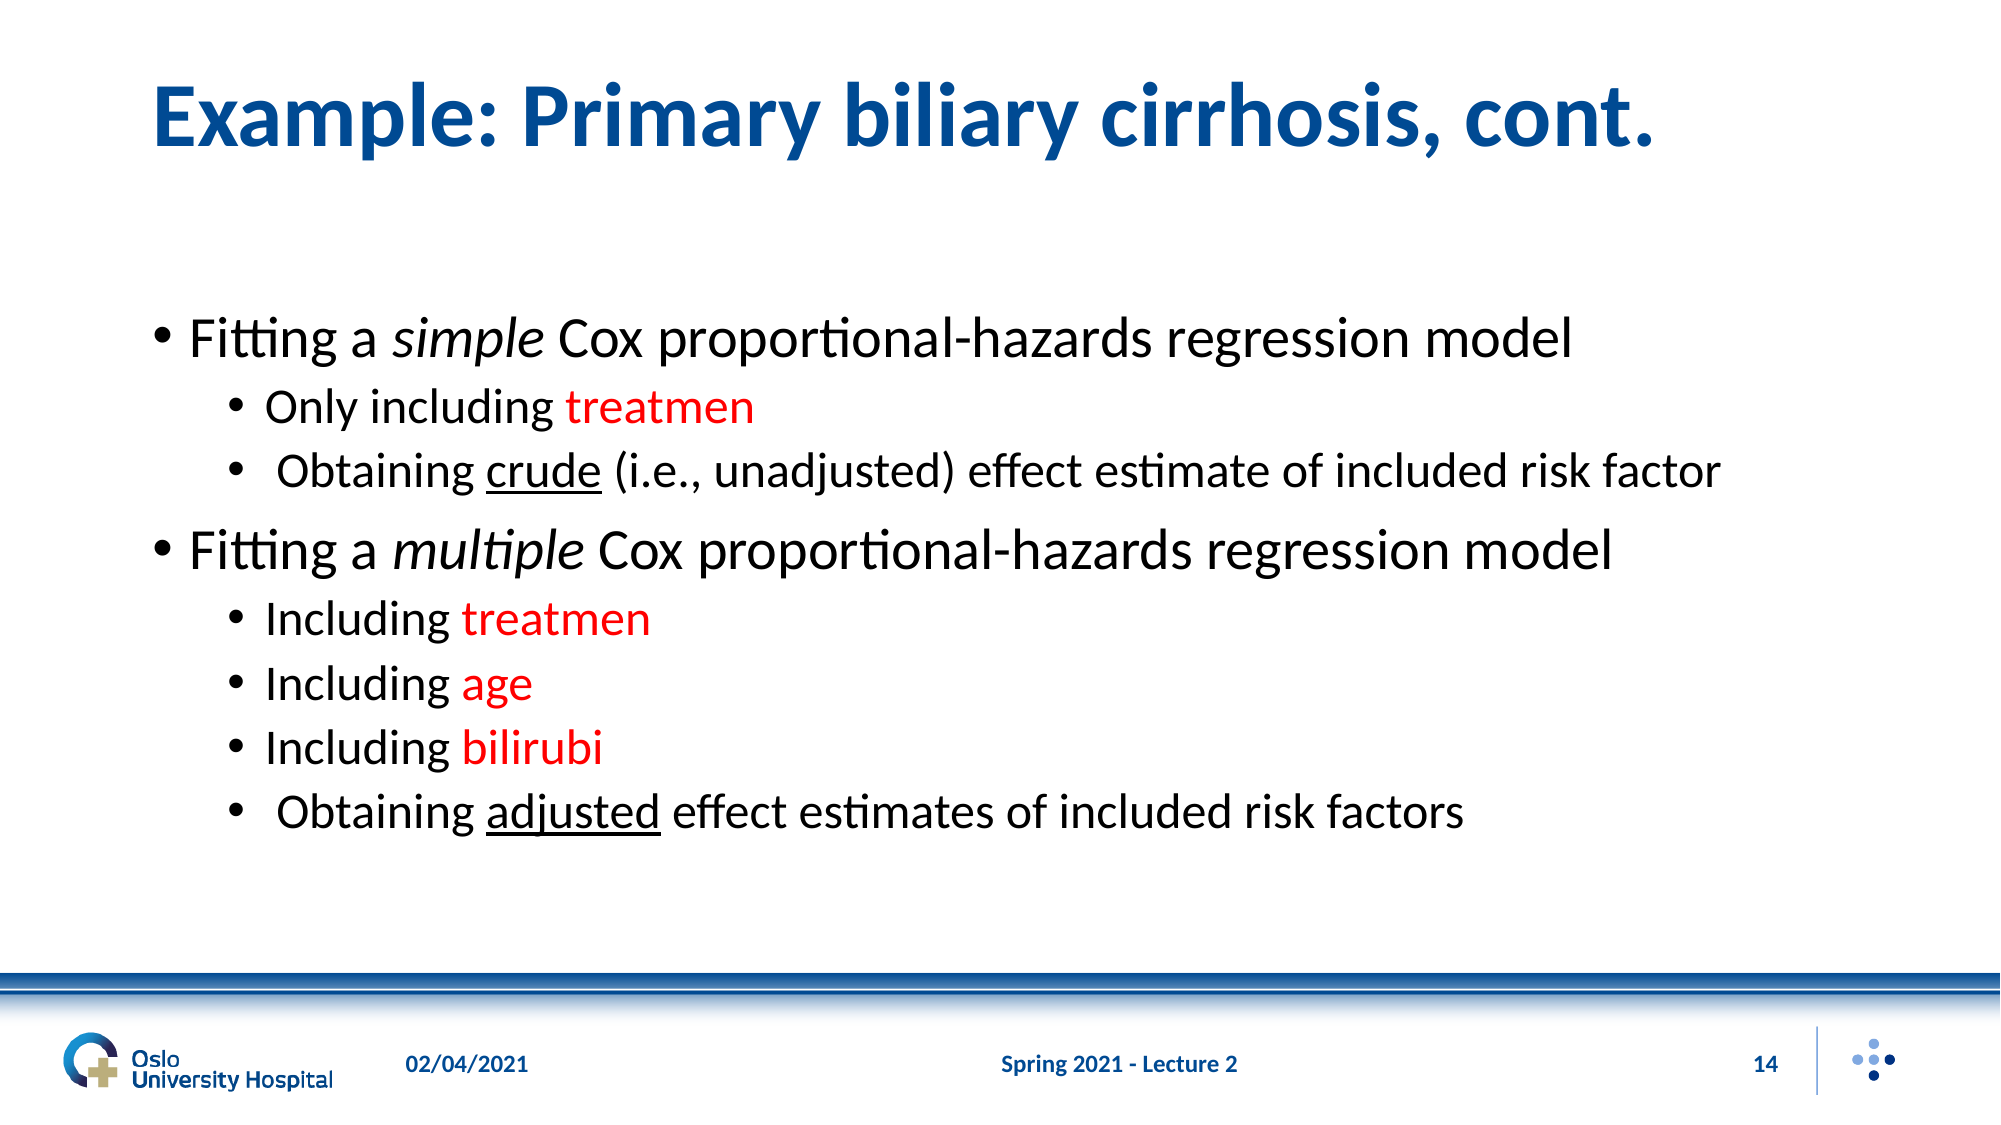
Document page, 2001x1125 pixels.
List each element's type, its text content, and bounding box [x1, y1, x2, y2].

footer Spring 2021 - Lecture 2 [610, 1032, 1630, 1093]
slide_number 14 [1652, 1032, 1794, 1093]
title Example: Primary biliary cirrhosis, cont. [137, 59, 1863, 278]
picture [0, 0, 2001, 1125]
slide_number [390, 1032, 588, 1093]
